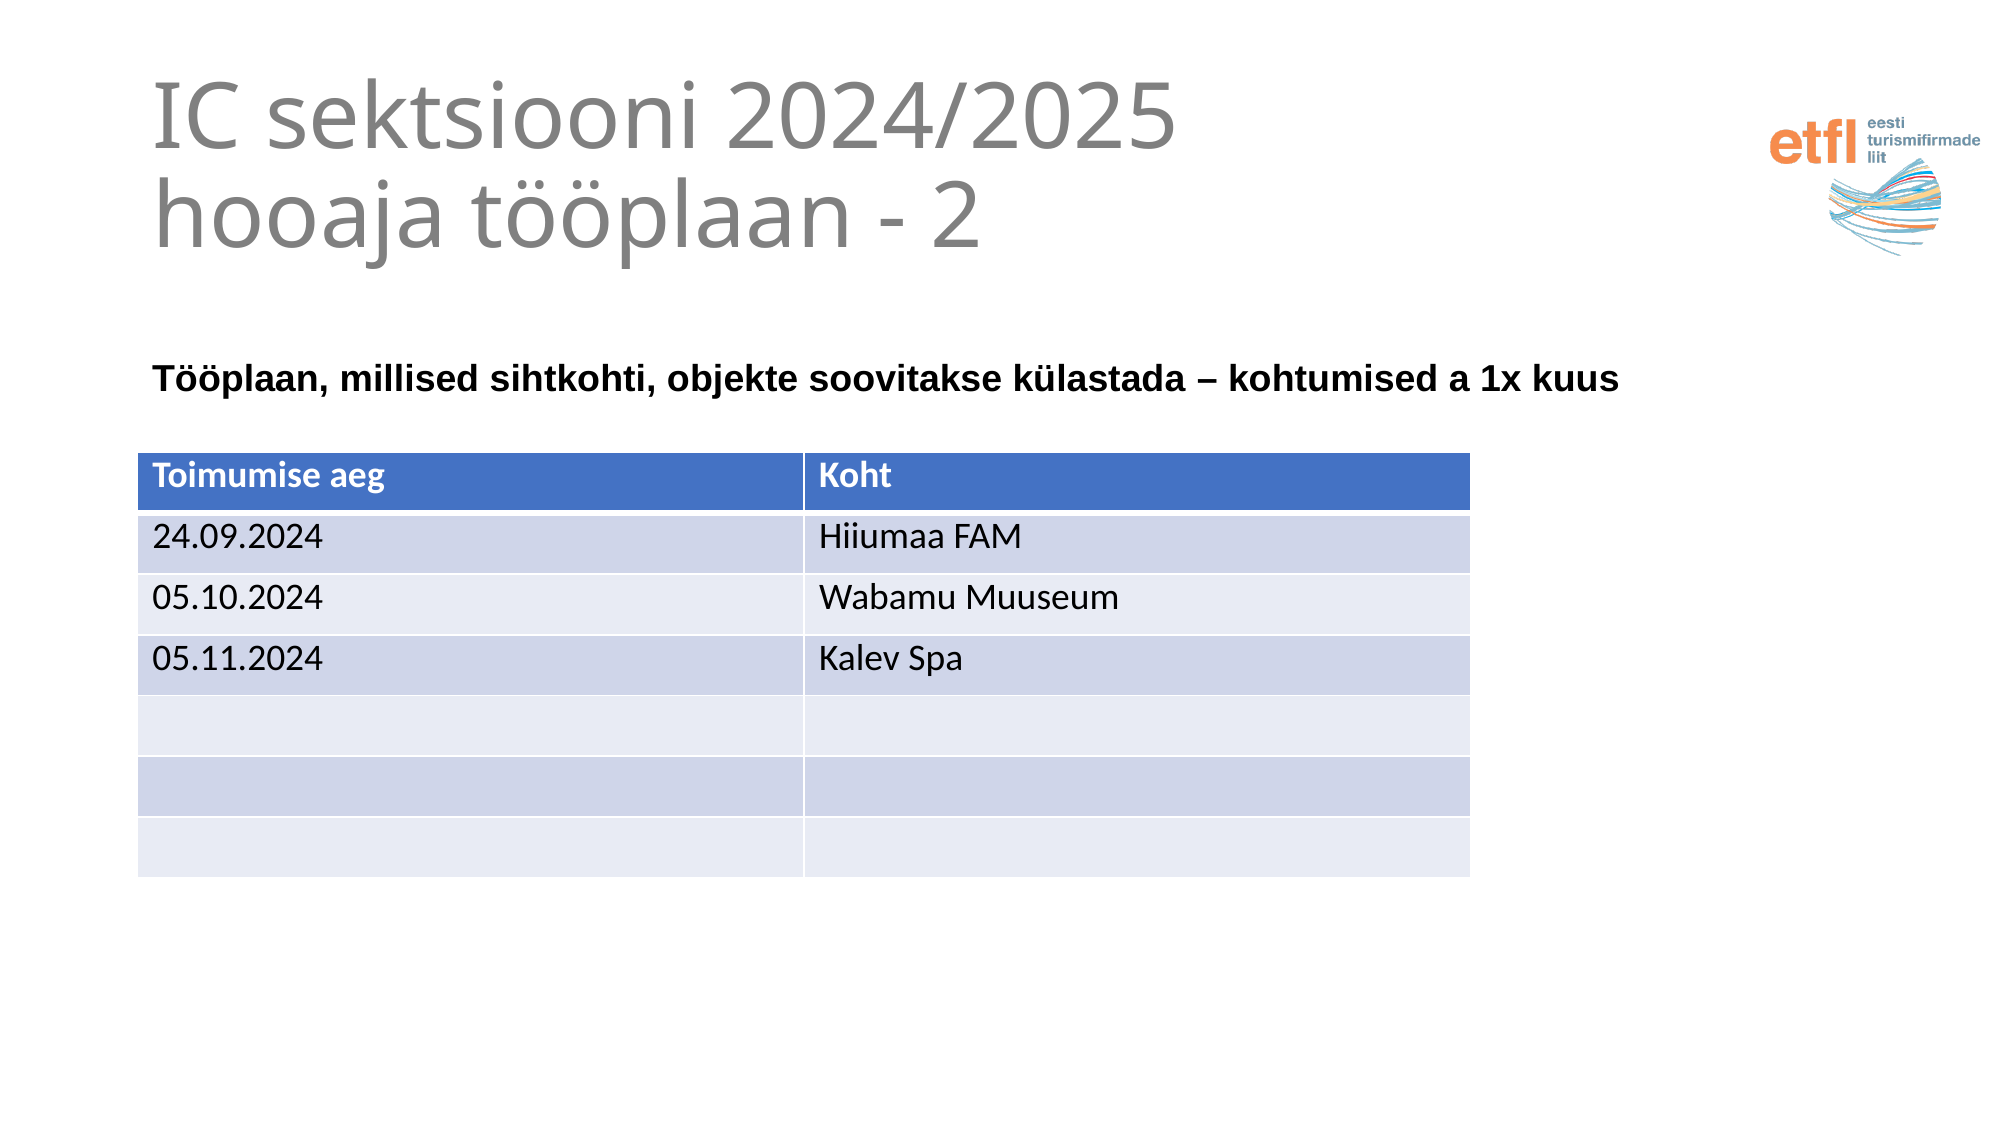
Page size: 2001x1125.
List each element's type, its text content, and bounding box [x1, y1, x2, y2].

table_cell 05.11.2024 [138, 636, 803, 695]
table_header Toimumise aeg [138, 453, 803, 510]
table_header Koht [805, 453, 1470, 510]
table_cell Kalev Spa [805, 636, 1470, 695]
table_cell [805, 696, 1470, 755]
table_cell [805, 818, 1470, 877]
table_cell [805, 757, 1470, 816]
table_cell [138, 757, 803, 816]
table_cell Wabamu Muuseum [805, 575, 1470, 634]
table_cell Hiiumaa FAM [805, 516, 1470, 573]
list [1750, 62, 2000, 312]
table_cell [138, 696, 803, 755]
text_box Tööplaan, millised sihtkohti, objekte soovitakse külastada – kohtumised a 1x kuus [137, 346, 1823, 406]
title IC sektsiooni 2024/2025 hooaja tööplaan - 2 [137, 59, 1863, 278]
table_cell [138, 818, 803, 877]
table_cell 24.09.2024 [138, 516, 803, 573]
table_cell 05.10.2024 [138, 575, 803, 634]
